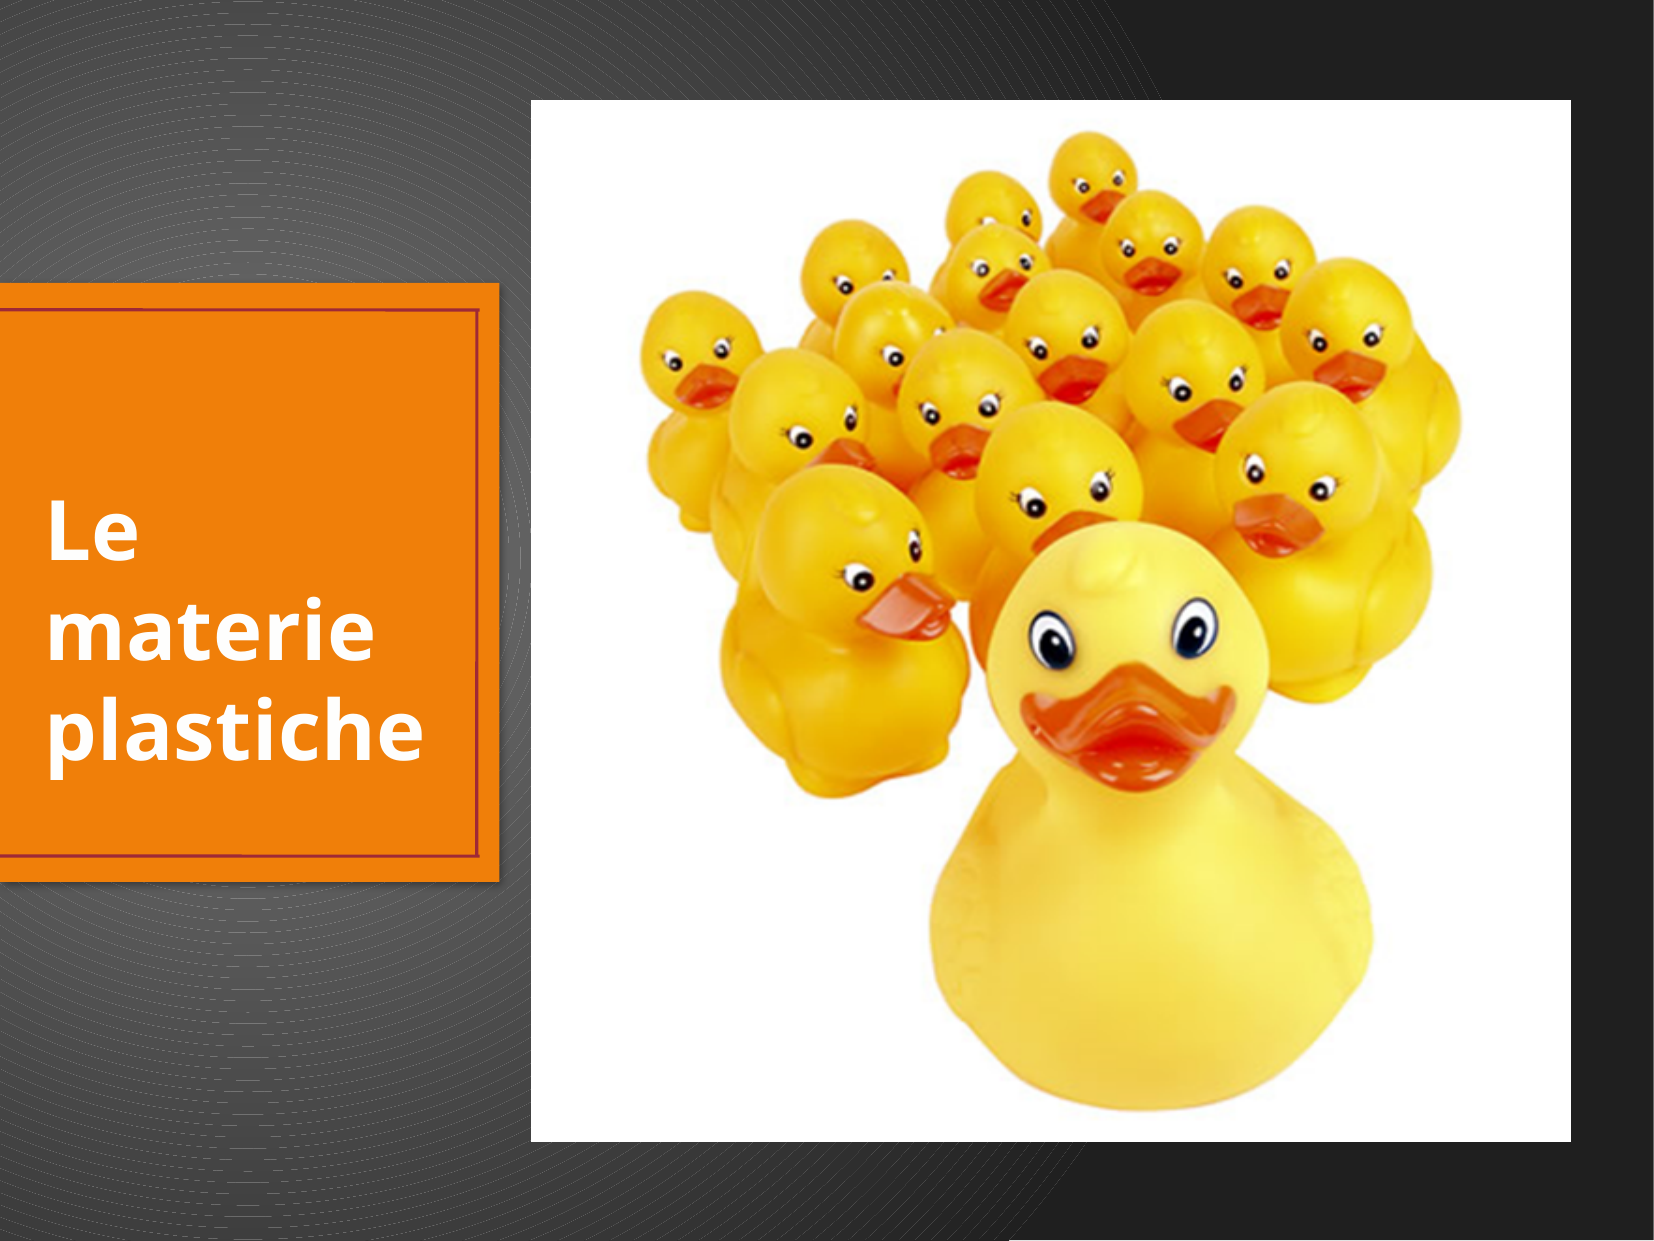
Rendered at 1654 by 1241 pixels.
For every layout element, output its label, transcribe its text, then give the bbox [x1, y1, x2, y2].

title Le materie plastiche [27, 343, 458, 786]
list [531, 100, 1572, 1143]
